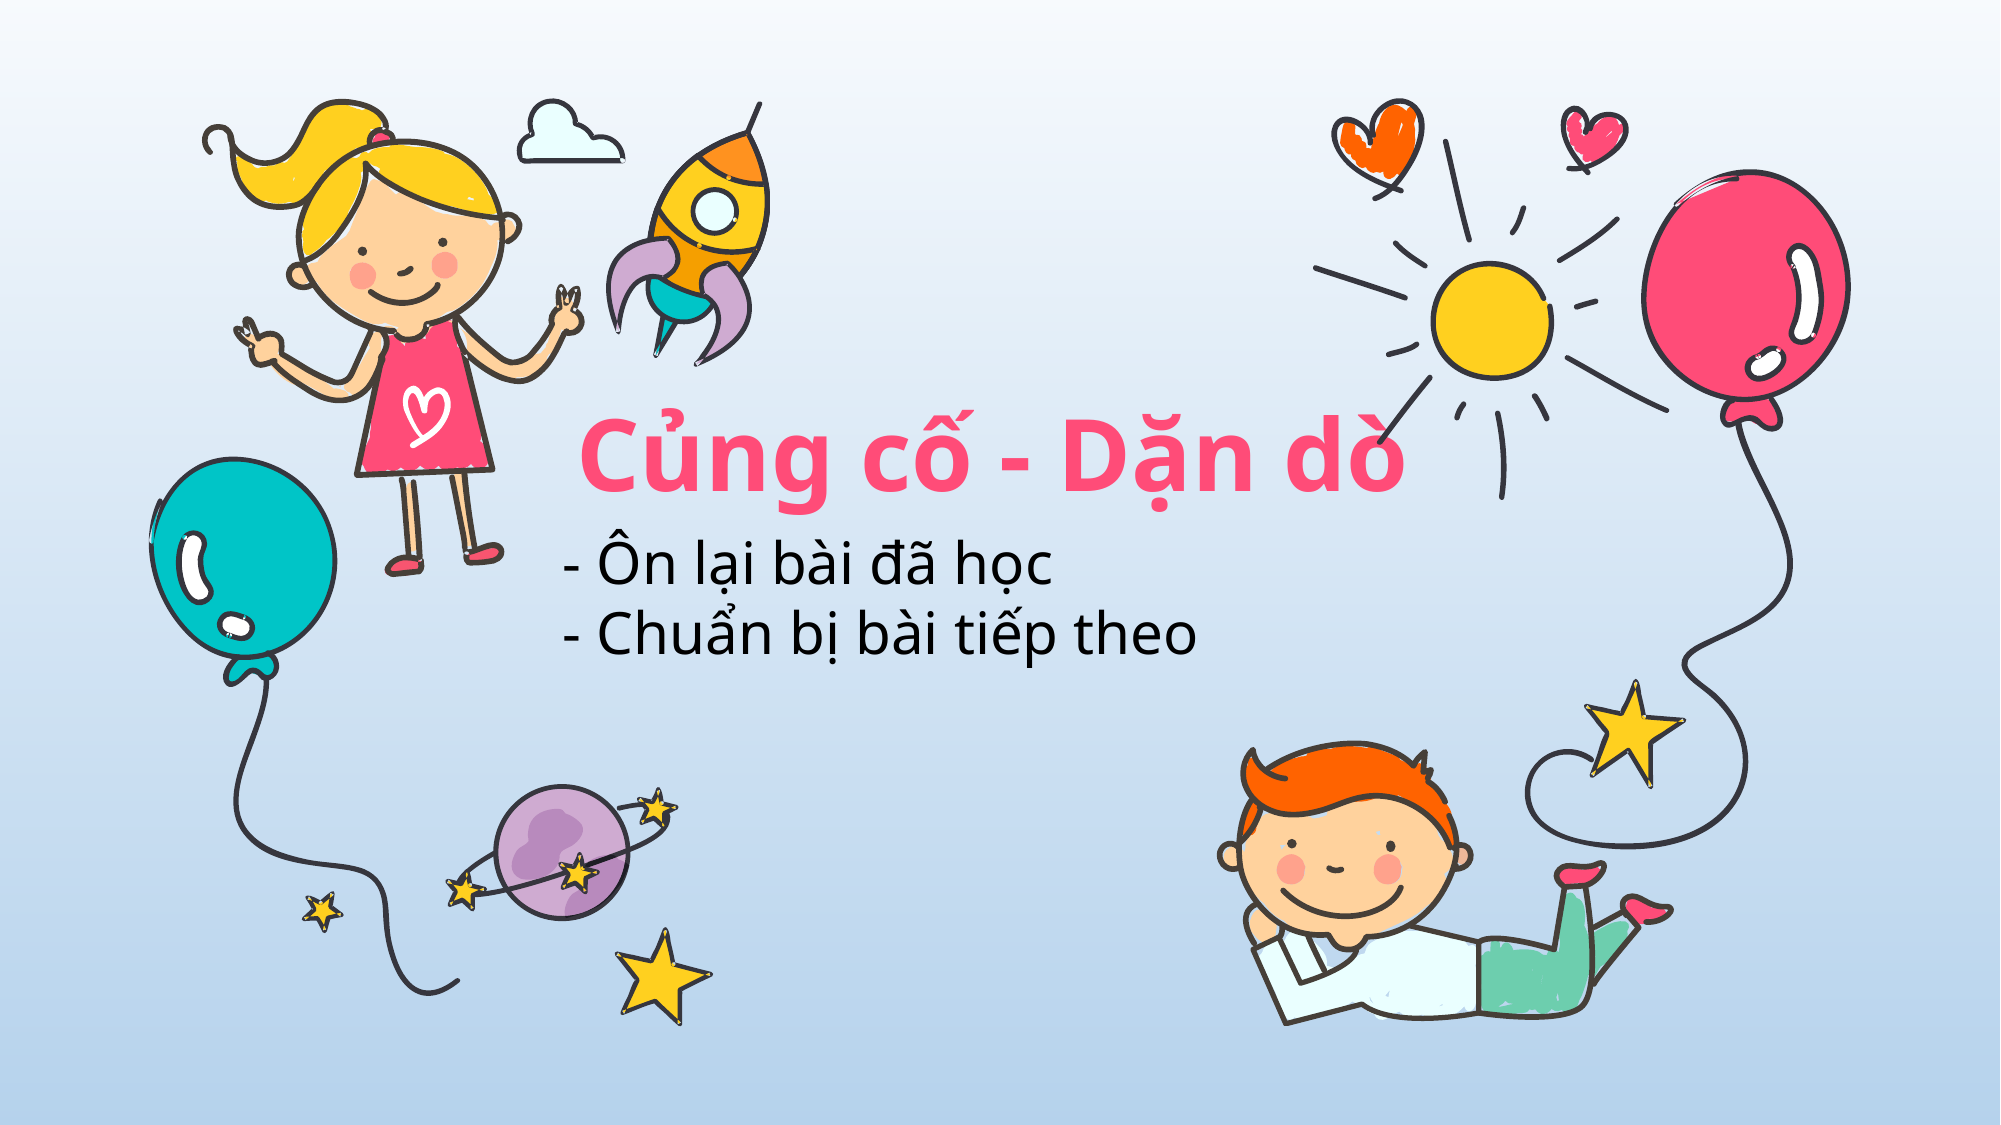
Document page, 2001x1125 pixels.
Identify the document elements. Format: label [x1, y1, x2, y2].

text_box [148, 98, 1851, 1027]
